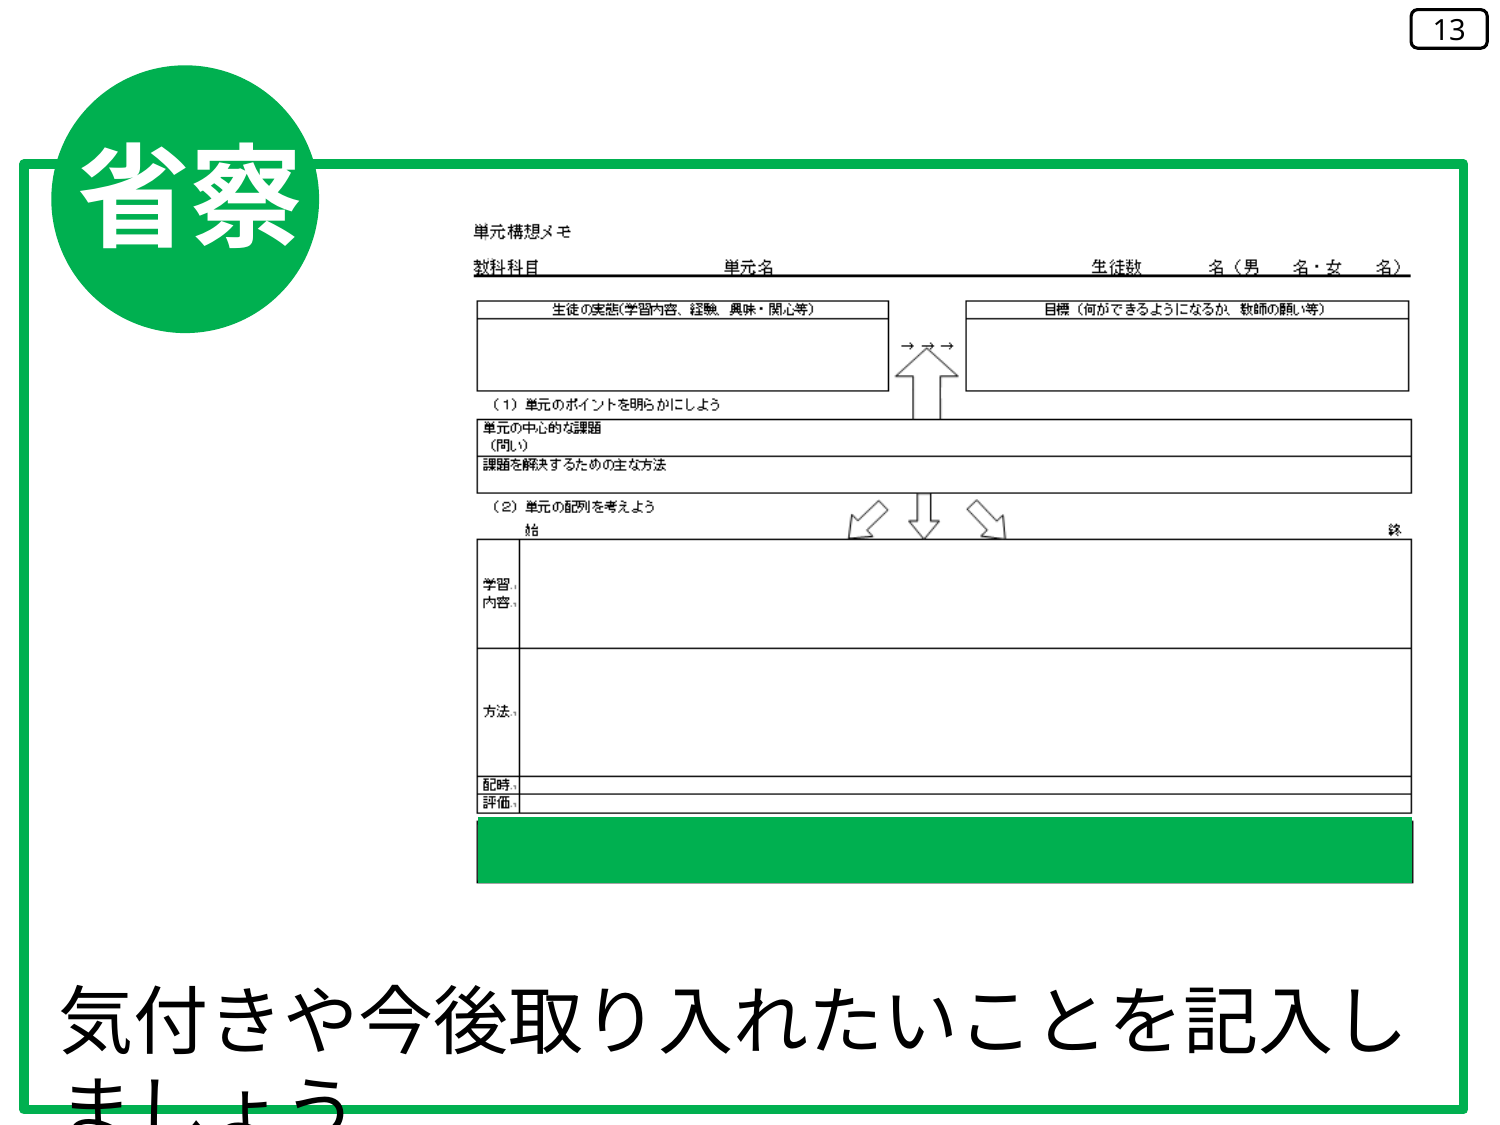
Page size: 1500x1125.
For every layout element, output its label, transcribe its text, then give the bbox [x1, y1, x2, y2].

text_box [43, 66, 337, 333]
text_box 13 [1410, 8, 1489, 50]
picture [440, 197, 1450, 908]
text_box 気付きや今後取り入れたいことを記入しましょう [43, 965, 1455, 1125]
subtitle [23, 163, 1464, 1110]
